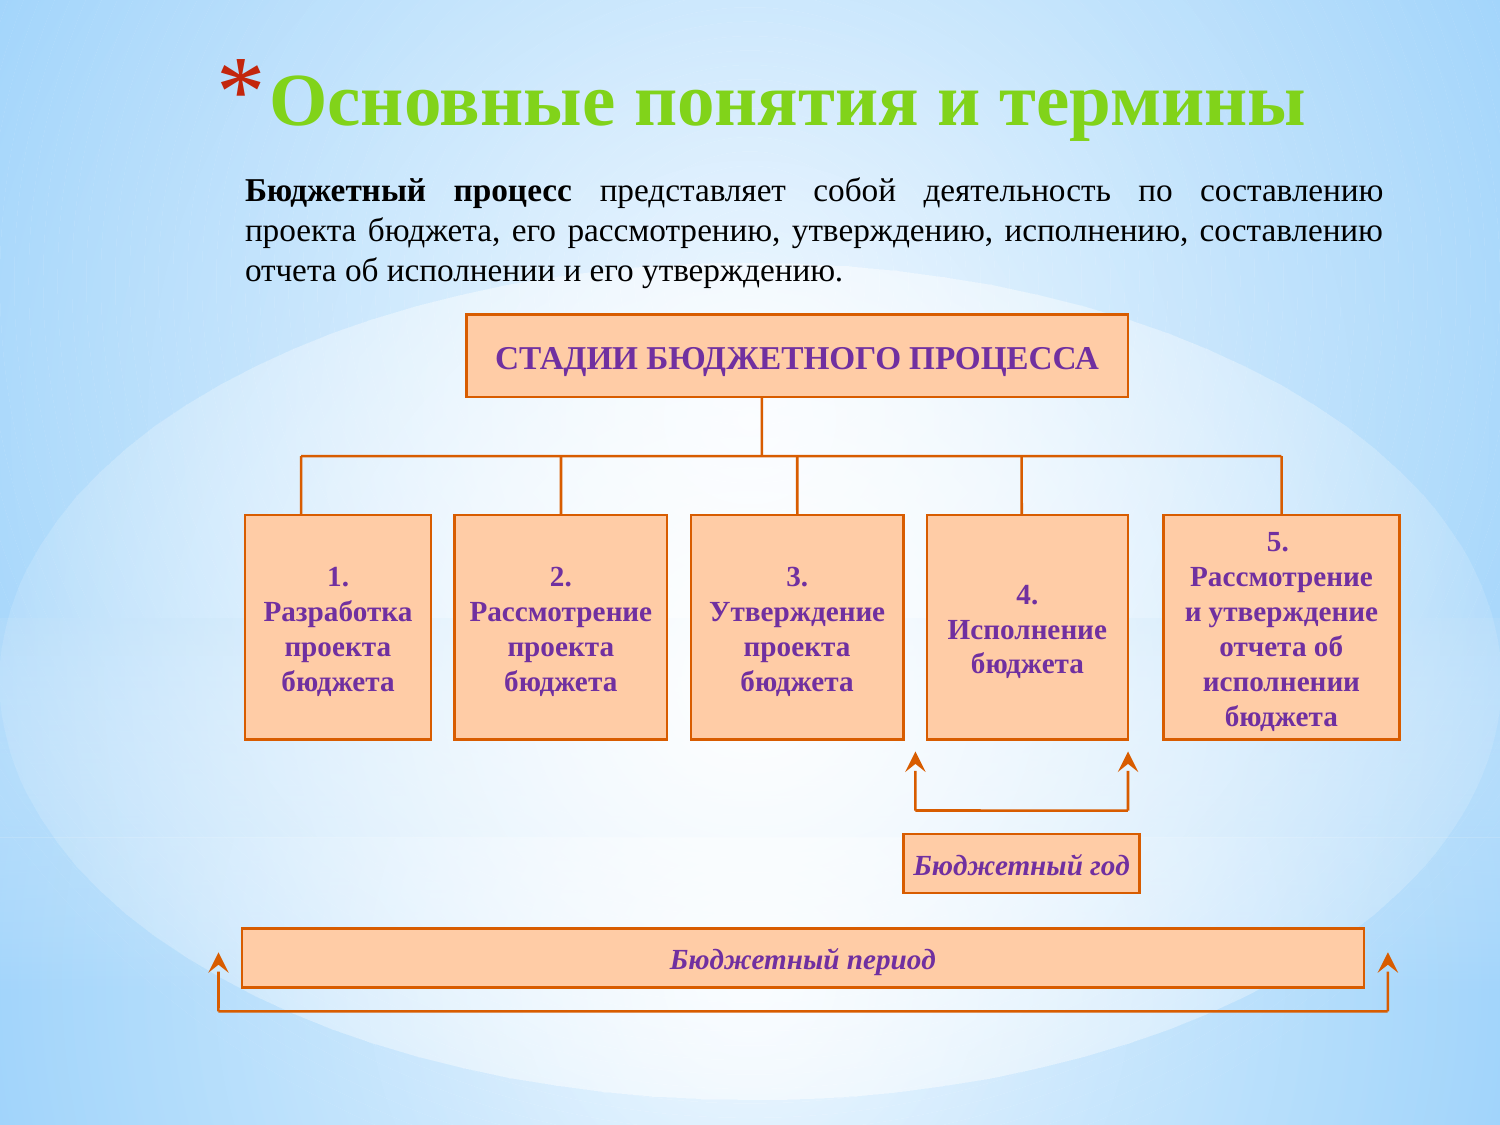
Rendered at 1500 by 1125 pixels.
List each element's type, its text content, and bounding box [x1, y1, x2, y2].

text_box [1117, 751, 1139, 773]
text_box СТАДИИ БЮДЖЕТНОГО ПРОЦЕССА [466, 314, 1128, 398]
text_box 5. Рассмотрение и утверждение отчета об исполнении бюджета [1163, 515, 1400, 740]
text_box [905, 751, 926, 773]
text_box 3. Утверждение проекта бюджета [690, 515, 904, 740]
text_box 1. Разработка проекта бюджета [245, 515, 432, 740]
text_box Бюджетный год [903, 834, 1140, 894]
text_box 4. Исполнение бюджета [927, 515, 1128, 740]
text_box Основные понятия и термины [112, 42, 1412, 176]
text_box [208, 952, 229, 973]
text_box Бюджетный процесс представляет собой деятельность по составлению проекта бюджета, его рассмотрению, утверждению, исполнению, составлению отчета об исполнении и его утверждению. [230, 176, 1400, 279]
text_box [1377, 952, 1399, 973]
text_box Бюджетный период [242, 928, 1365, 988]
text_box 2. Рассмотрение проекта бюджета [454, 515, 668, 740]
